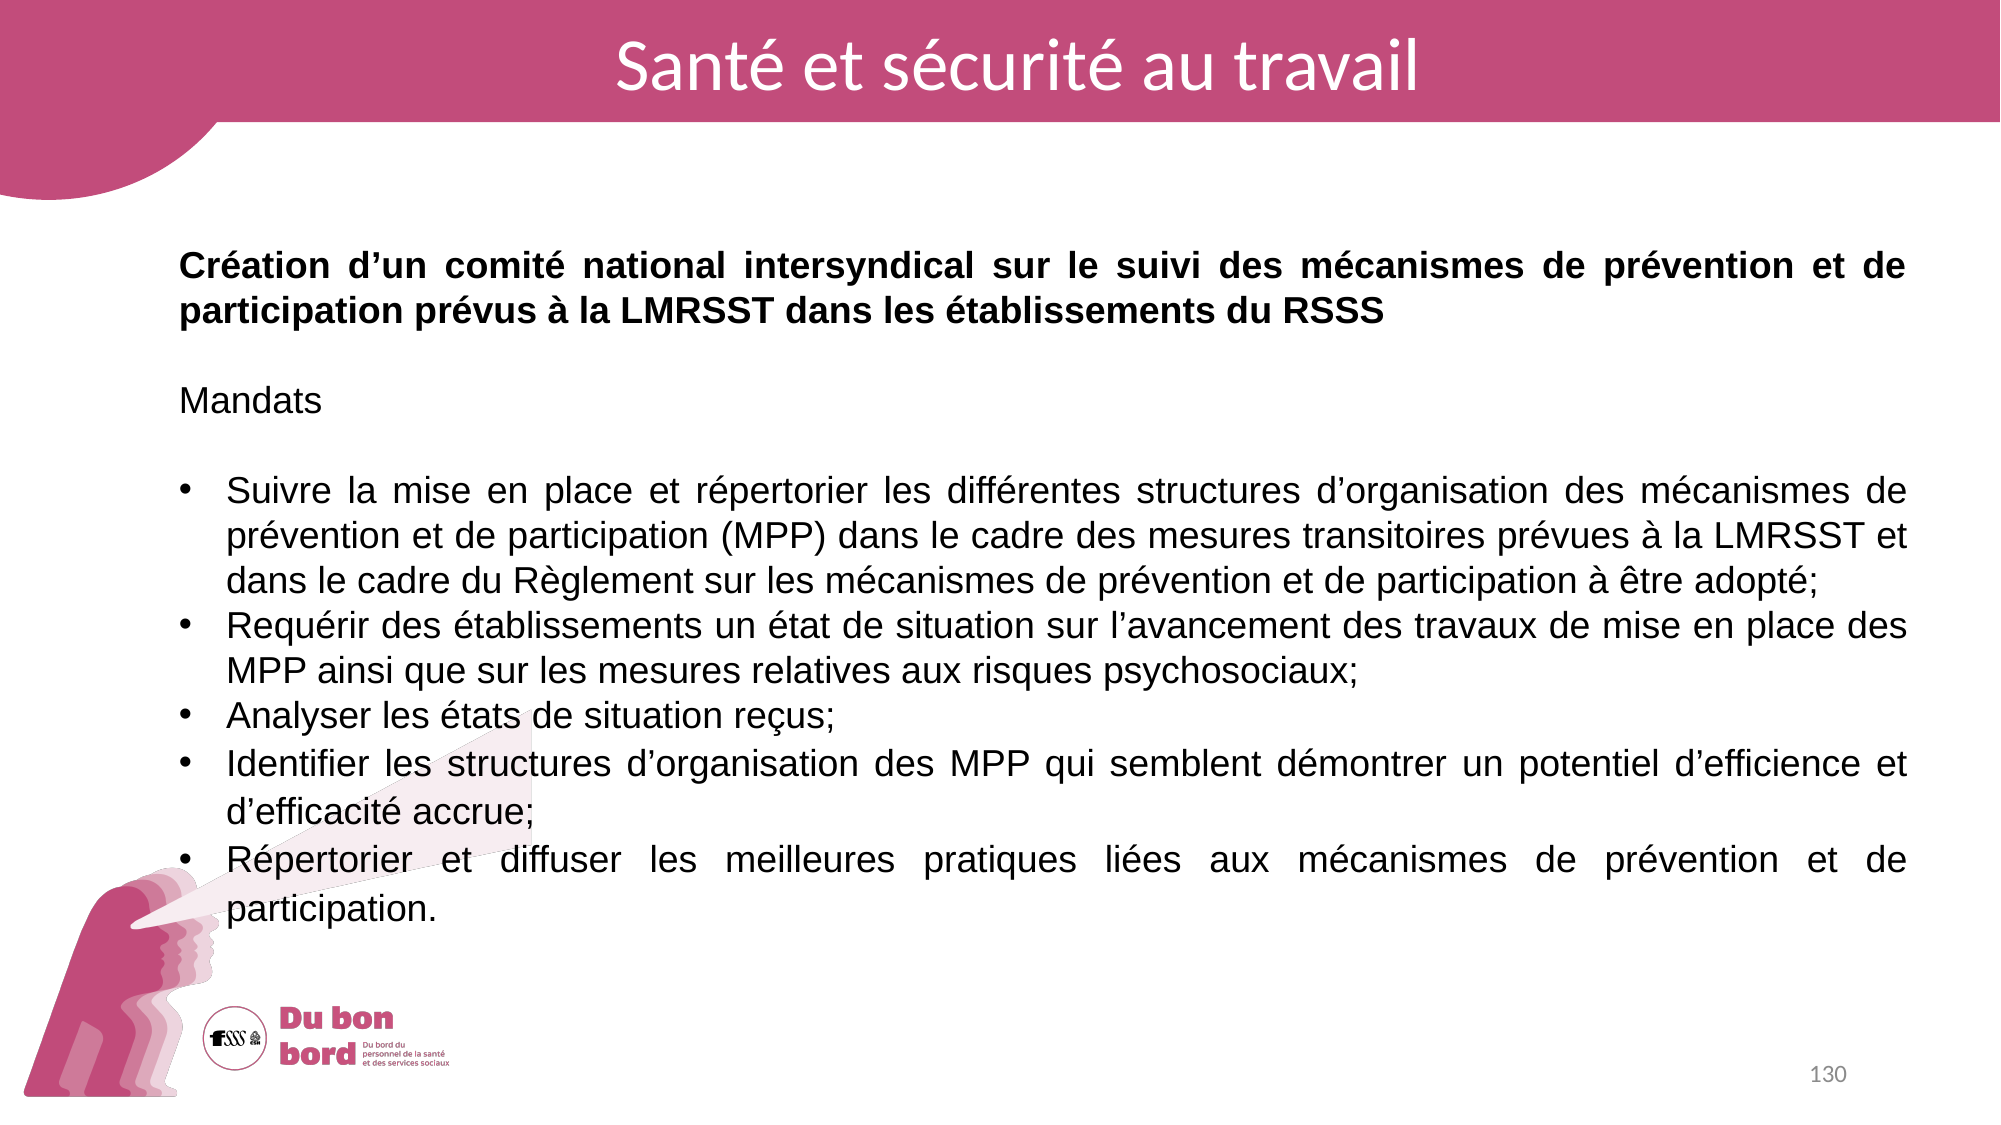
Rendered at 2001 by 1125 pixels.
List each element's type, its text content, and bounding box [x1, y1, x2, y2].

slide_number 130 [1412, 1042, 1863, 1103]
text_box [0, 0, 262, 200]
text_box Santé et sécurité au travail [217, 0, 2000, 123]
picture [0, 700, 637, 1106]
text_box Création d’un comité national intersyndical sur le suivi des mécanismes de prévention et de participation prévus à la LMRSST dans les établissements du RSSS Mandats Suivre la mise en place et répertorier les différentes structures d’organisation des mécanismes de prévention et de participation (MPP) dans le cadre des mesures transitoires prévues à la LMRSST et dans le cadre du Règlement sur les mécanismes de prévention et de participation à être adopté; Requérir des établissements un état de situation sur l’avancement des travaux de mise en place des MPP ainsi que sur les mesures relatives aux risques psychosociaux; Analyser les états de situation reçus; Identifier les structures d’organisation des MPP qui semblent démontrer un potentiel d’efficience et d’efficacité accrue; Répertorier et diffuser les meilleures pratiques liées aux mécanismes de prévention et de participation. [164, 233, 1923, 981]
